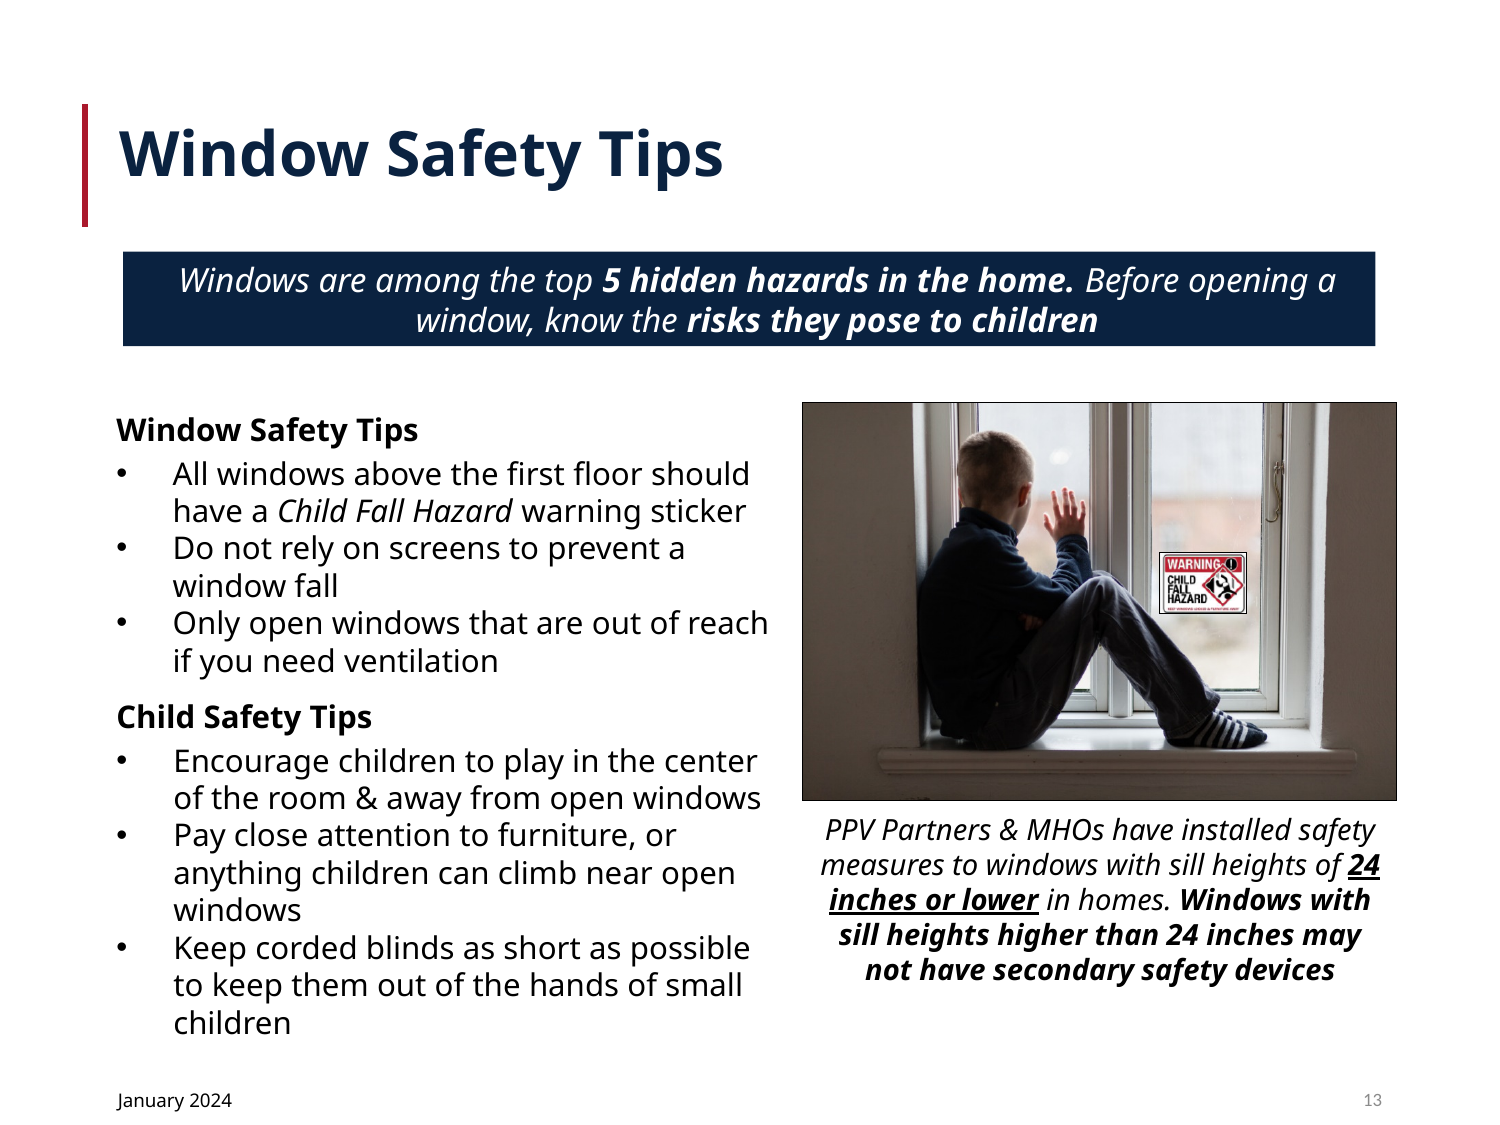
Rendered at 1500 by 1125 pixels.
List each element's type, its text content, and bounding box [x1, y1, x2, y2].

title Window Safety Tips [104, 115, 1399, 228]
text_box Windows are among the top 5 hidden hazards in the home. Before opening a window, know the risks they pose to children [123, 251, 1376, 347]
text_box PPV Partners & MHOs have installed safety measures to windows with sill heights of 24 inches or lower in homes. Windows with sill heights higher than 24 inches may not have secondary safety devices [802, 803, 1399, 994]
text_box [802, 402, 1397, 801]
text_box 13 [1059, 1080, 1397, 1125]
text_box Window Safety Tips All windows above the first floor should have a Child Fall Hazard warning sticker Do not rely on screens to prevent a window fall Only open windows that are out of reach if you need ventilation Child Safety Tips Encourage children to play in the center of the room & away from open windows Pay close attention to furniture, or anything children can climb near open windows Keep corded blinds as short as possible to keep them out of the hands of small children [101, 402, 789, 1048]
